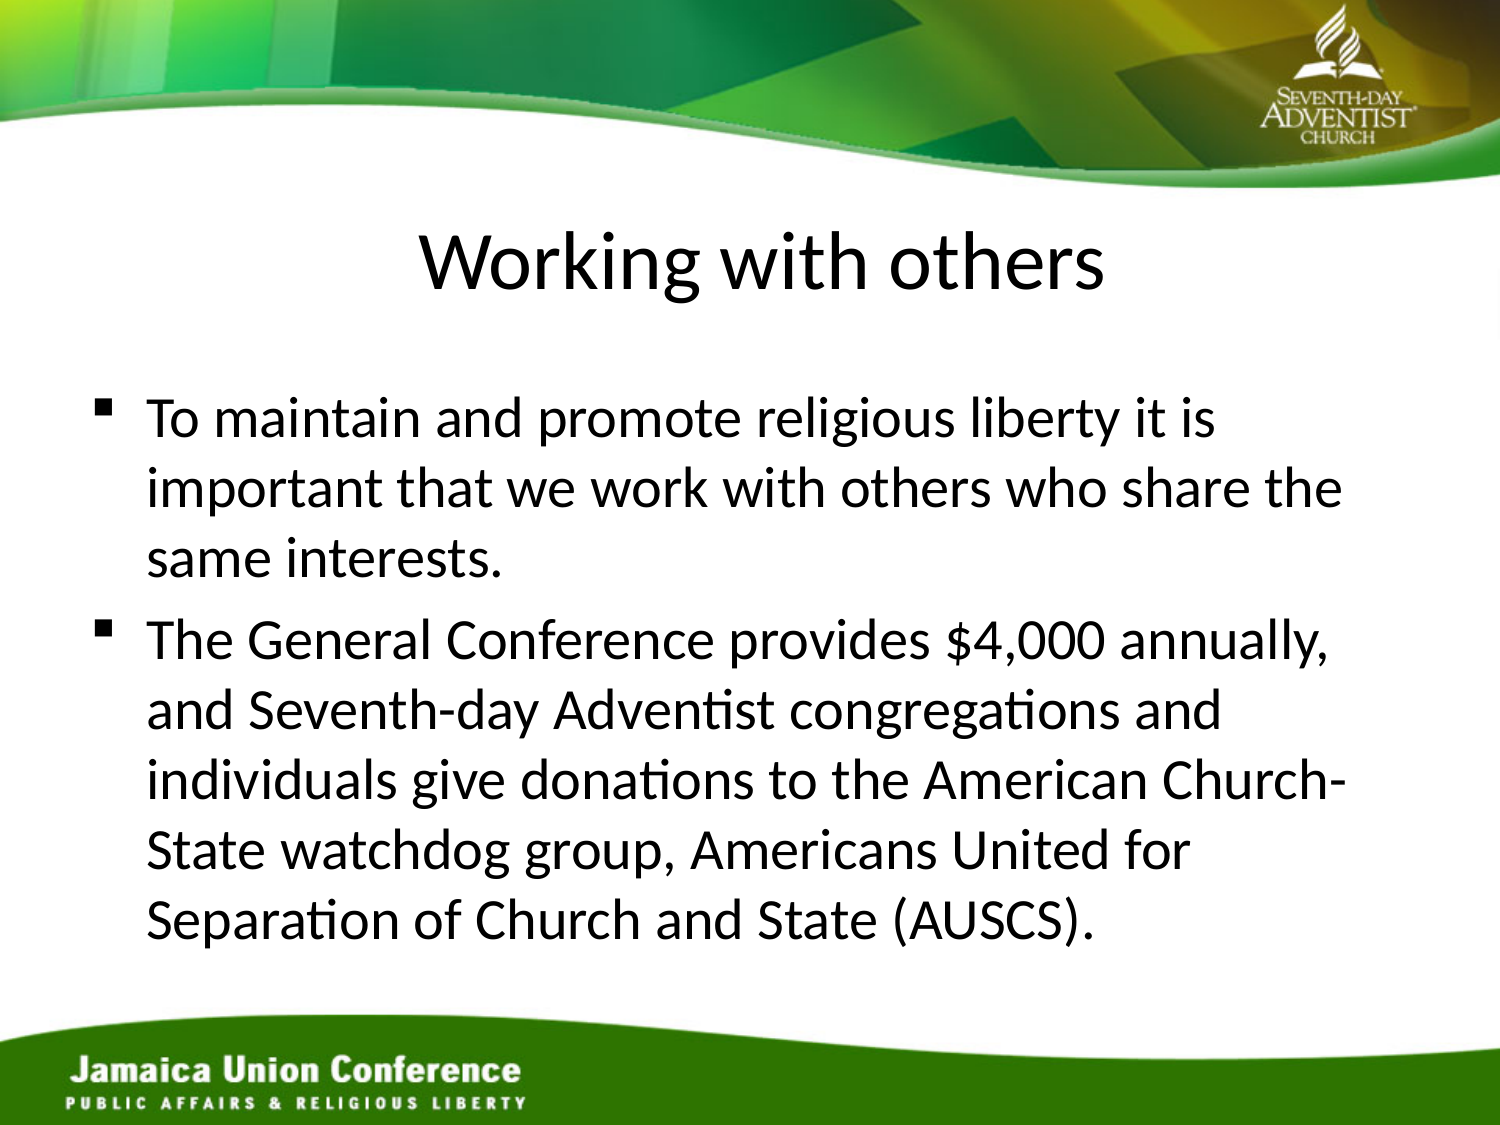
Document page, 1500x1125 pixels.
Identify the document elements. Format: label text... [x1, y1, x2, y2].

slide_number 27 [1074, 1042, 1425, 1103]
picture [0, 0, 1500, 1125]
list To maintain and promote religious liberty it is important that we work with others who share the same interests. The General Conference provides $4,000 annually, and Seventh-day Adventist congregations and individuals give donations to the American Church-State watchdog group, Americans United for Separation of Church and State (AUSCS). [75, 299, 1425, 938]
title Working with others [87, 162, 1438, 350]
